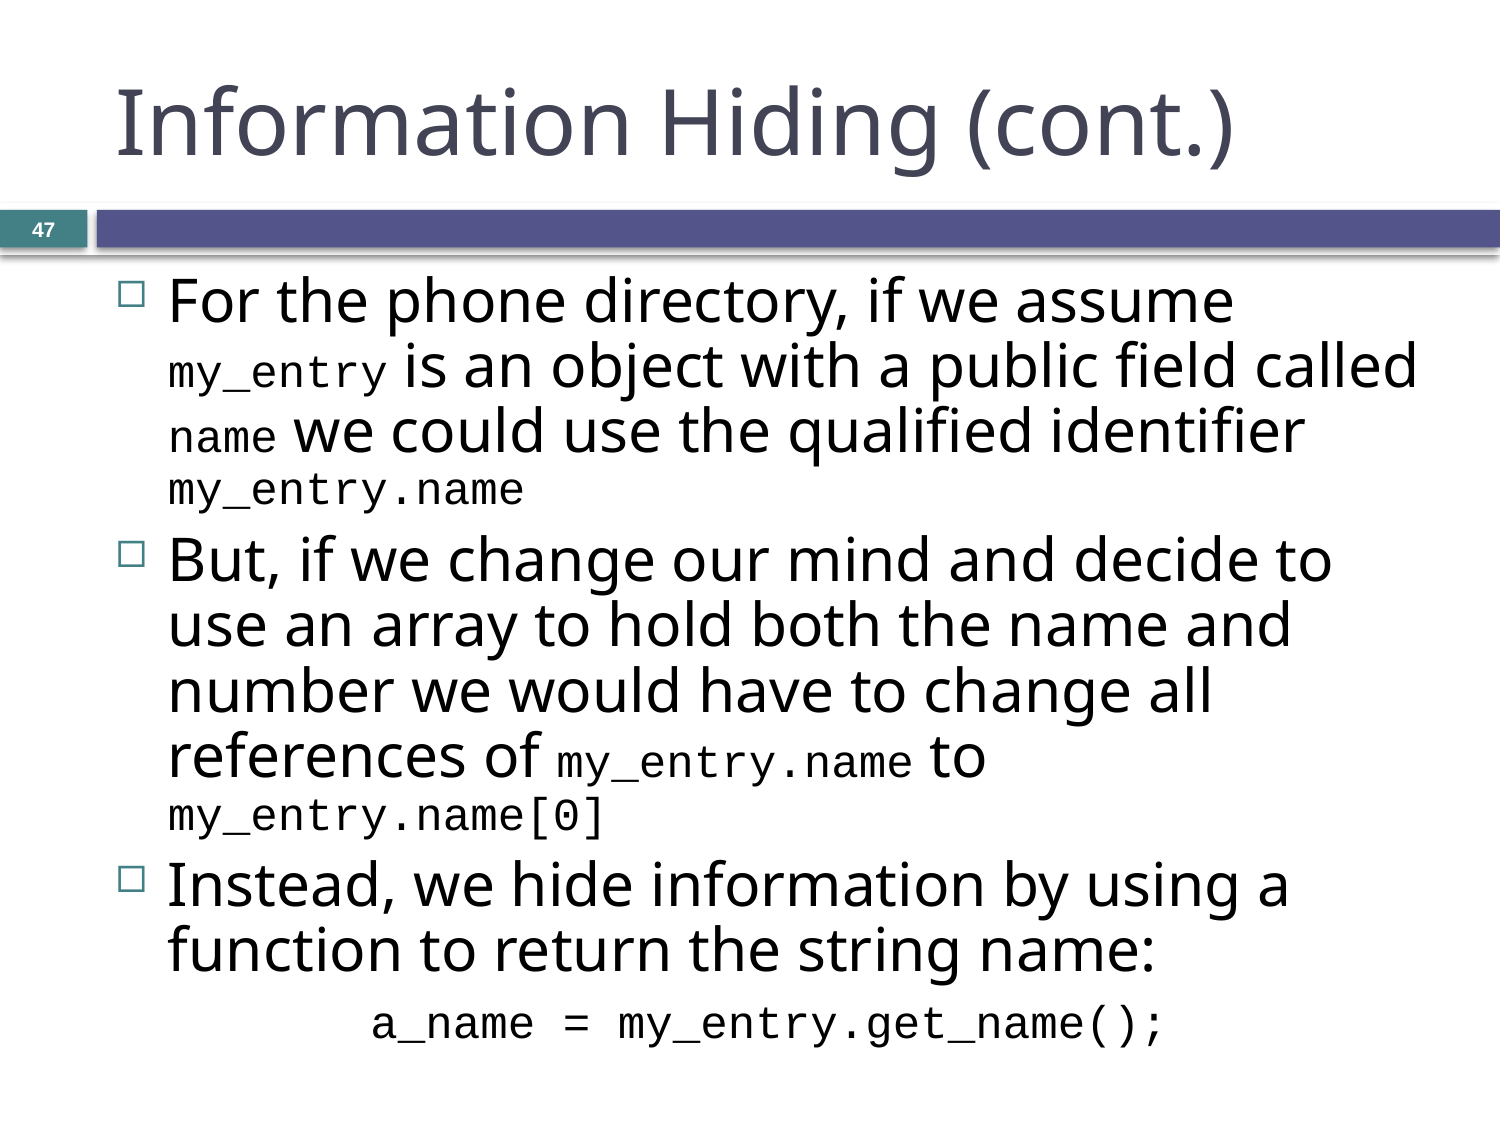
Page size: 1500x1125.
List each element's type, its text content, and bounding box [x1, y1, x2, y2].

list For the phone directory, if we assume my_entry is an object with a public field called name we could use the qualified identifier my_entry.name But, if we change our mind and decide to use an array to hold both the name and number we would have to change all references of my_entry.name to my_entry.name[0] Instead, we hide information by using a function to return the string name: a_name = my_entry.get_name(); [100, 262, 1439, 1001]
title Information Hiding (cont.) [100, 37, 1439, 201]
slide_number 47 [0, 208, 88, 249]
